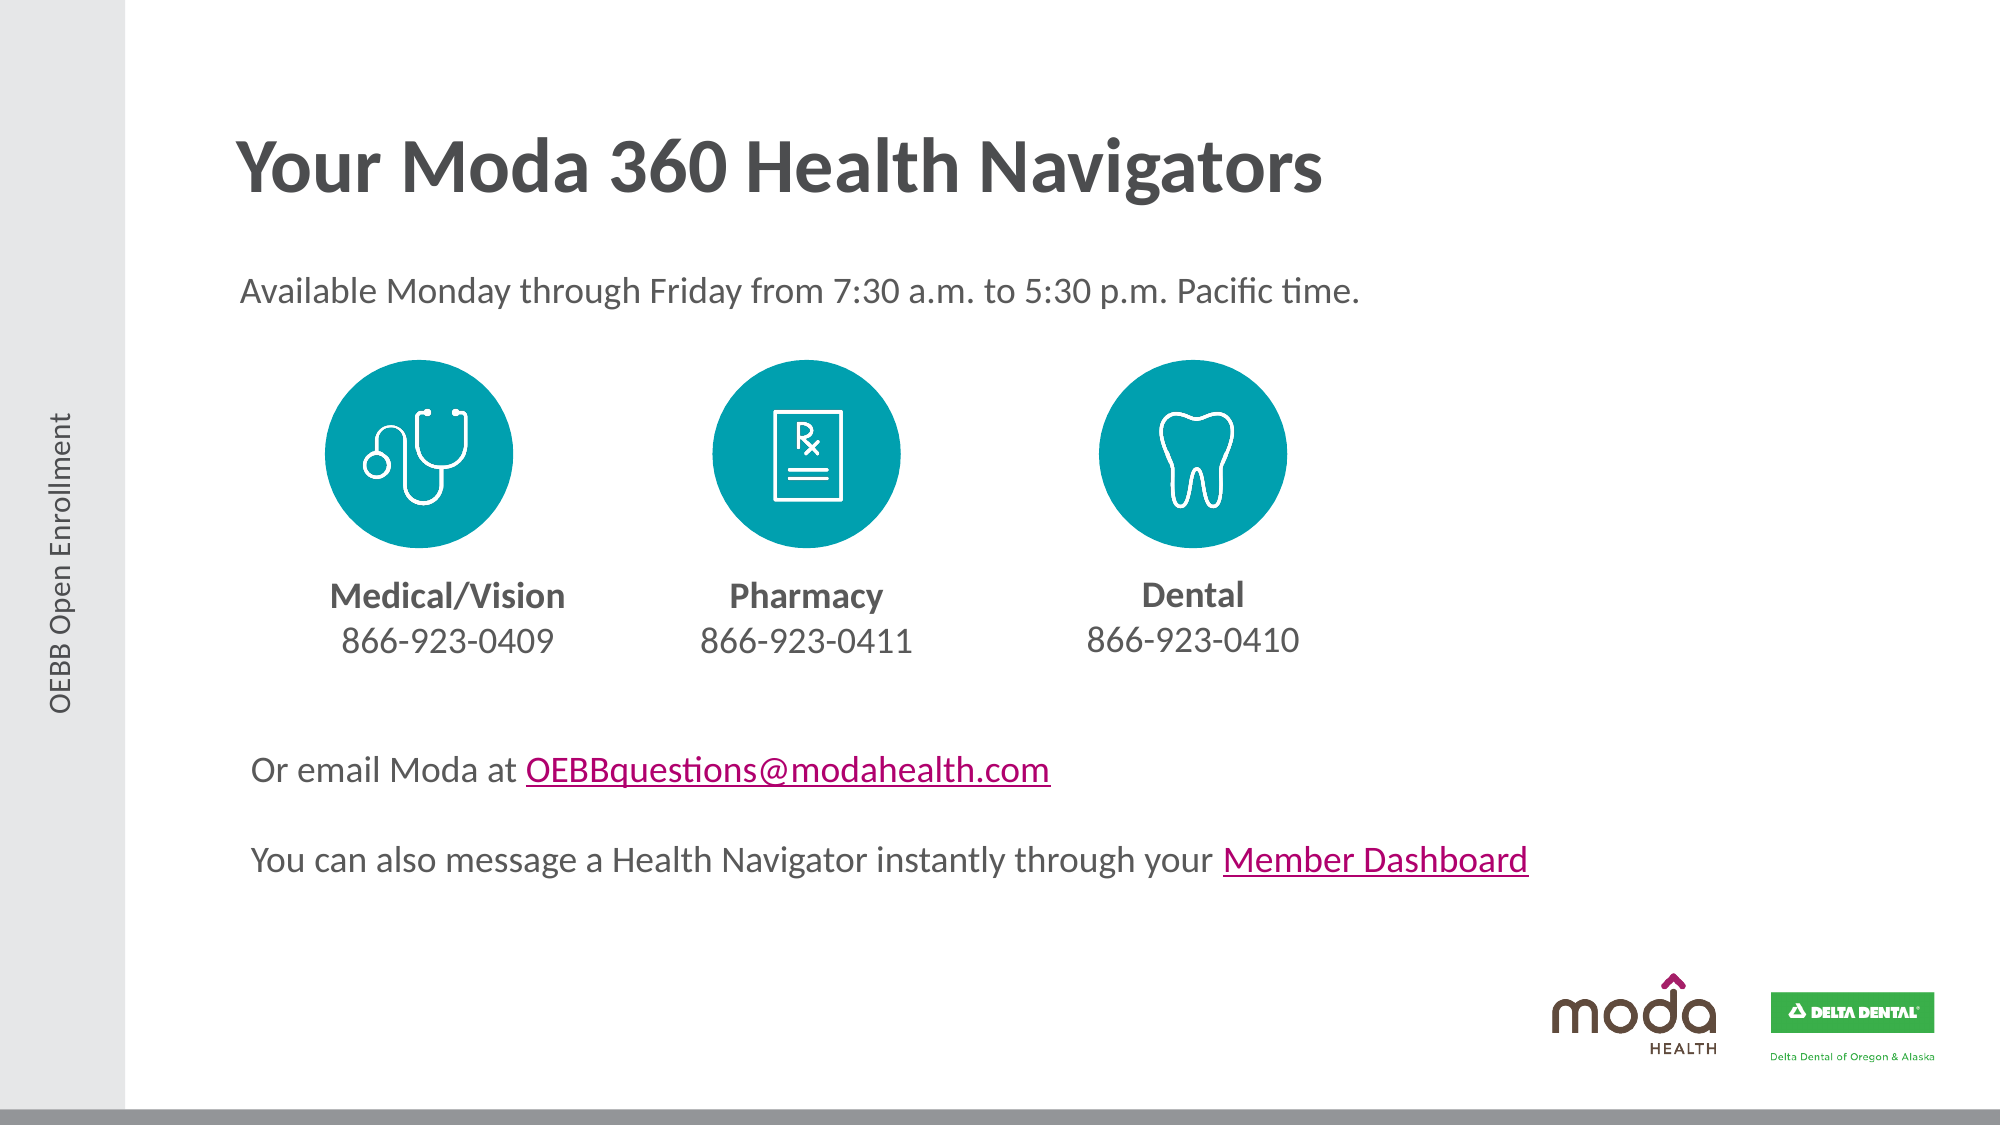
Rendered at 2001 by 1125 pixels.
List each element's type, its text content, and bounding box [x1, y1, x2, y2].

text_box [1098, 359, 1288, 549]
text_box Dental 866-923-0410 [1033, 562, 1353, 668]
picture [1552, 973, 1935, 1063]
title Your Moda 360 Health Navigators [236, 112, 1792, 210]
text_box Or email Moda at OEBBquestions@modahealth.com You can also message a Health Navigator instantly through your Member Dashboard [235, 737, 1791, 888]
text_box Available Monday through Friday from 7:30 a.m. to 5:30 p.m. Pacific time. [224, 258, 1638, 319]
text_box Pharmacy 866-923-0411 [637, 563, 976, 669]
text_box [712, 359, 902, 549]
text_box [324, 359, 514, 549]
text_box Medical/Vision 866-923-0409 [301, 563, 595, 669]
